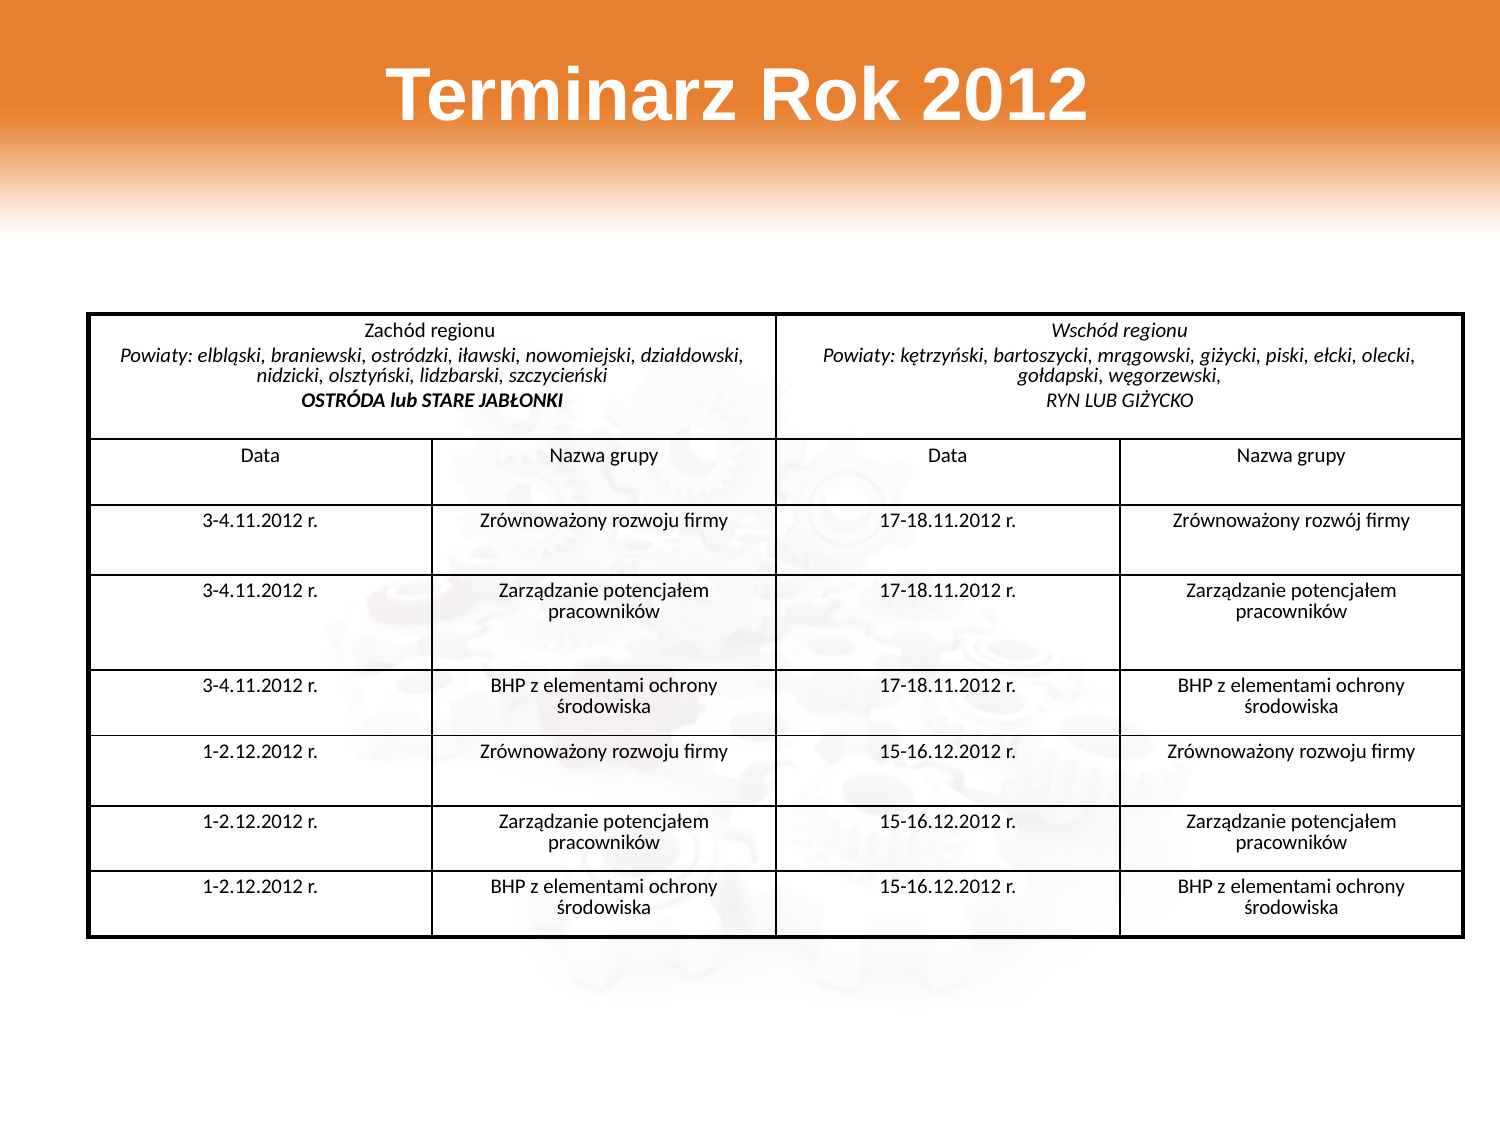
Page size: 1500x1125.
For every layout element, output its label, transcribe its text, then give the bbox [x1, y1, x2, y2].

table_cell Zrównoważony rozwoju firmy [433, 506, 775, 574]
title Terminarz Rok 2012 [37, 24, 1438, 156]
table_cell Data [777, 440, 1119, 504]
table_cell 3-4.11.2012 r. [91, 506, 431, 574]
table_cell 15-16.12.2012 r. [777, 736, 1119, 805]
table_header Zachód regionu Powiaty: elbląski, braniewski, ostródzki, iławski, nowomiejski, działdowski, nidzicki, olsztyński, lidzbarski, szczycieński OSTRÓDA lub STARE JABŁONKI [91, 316, 775, 438]
table_cell Zarządzanie potencjałem pracowników [1121, 576, 1461, 669]
table_cell Nazwa grupy [433, 440, 775, 504]
table_cell Nazwa grupy [1121, 440, 1461, 504]
table_cell 3-4.11.2012 r. [91, 576, 431, 669]
table_cell 17-18.11.2012 r. [777, 506, 1119, 574]
table_header Wschód regionu Powiaty: kętrzyński, bartoszycki, mrągowski, giżycki, piski, ełcki, olecki, gołdapski, węgorzewski, RYN LUB GIŻYCKO [777, 316, 1461, 438]
table_cell 15-16.12.2012 r. [777, 807, 1119, 870]
table_cell Zarządzanie potencjałem pracowników [433, 807, 775, 870]
table_cell Zrównoważony rozwoju firmy [433, 736, 775, 805]
table_cell Zrównoważony rozwoju firmy [1121, 736, 1461, 805]
table_cell Zarządzanie potencjałem pracowników [433, 576, 775, 669]
table_cell Data [91, 440, 431, 504]
table_cell BHP z elementami ochrony środowiska [1121, 671, 1461, 735]
picture [0, 0, 1500, 1125]
table_cell 3-4.11.2012 r. [91, 671, 431, 735]
table_cell 17-18.11.2012 r. [777, 576, 1119, 669]
table_cell Zarządzanie potencjałem pracowników [1121, 807, 1461, 870]
table_cell BHP z elementami ochrony środowiska [1121, 872, 1461, 935]
table_cell 1-2.12.2012 r. [91, 736, 431, 805]
table_cell BHP z elementami ochrony środowiska [433, 671, 775, 735]
table_cell 15-16.12.2012 r. [777, 872, 1119, 935]
table_cell 17-18.11.2012 r. [777, 671, 1119, 735]
table_cell 1-2.12.2012 r. [91, 807, 431, 870]
table_cell 1-2.12.2012 r. [91, 872, 431, 935]
table_cell Zrównoważony rozwój firmy [1121, 506, 1461, 574]
table_cell BHP z elementami ochrony środowiska [433, 872, 775, 935]
